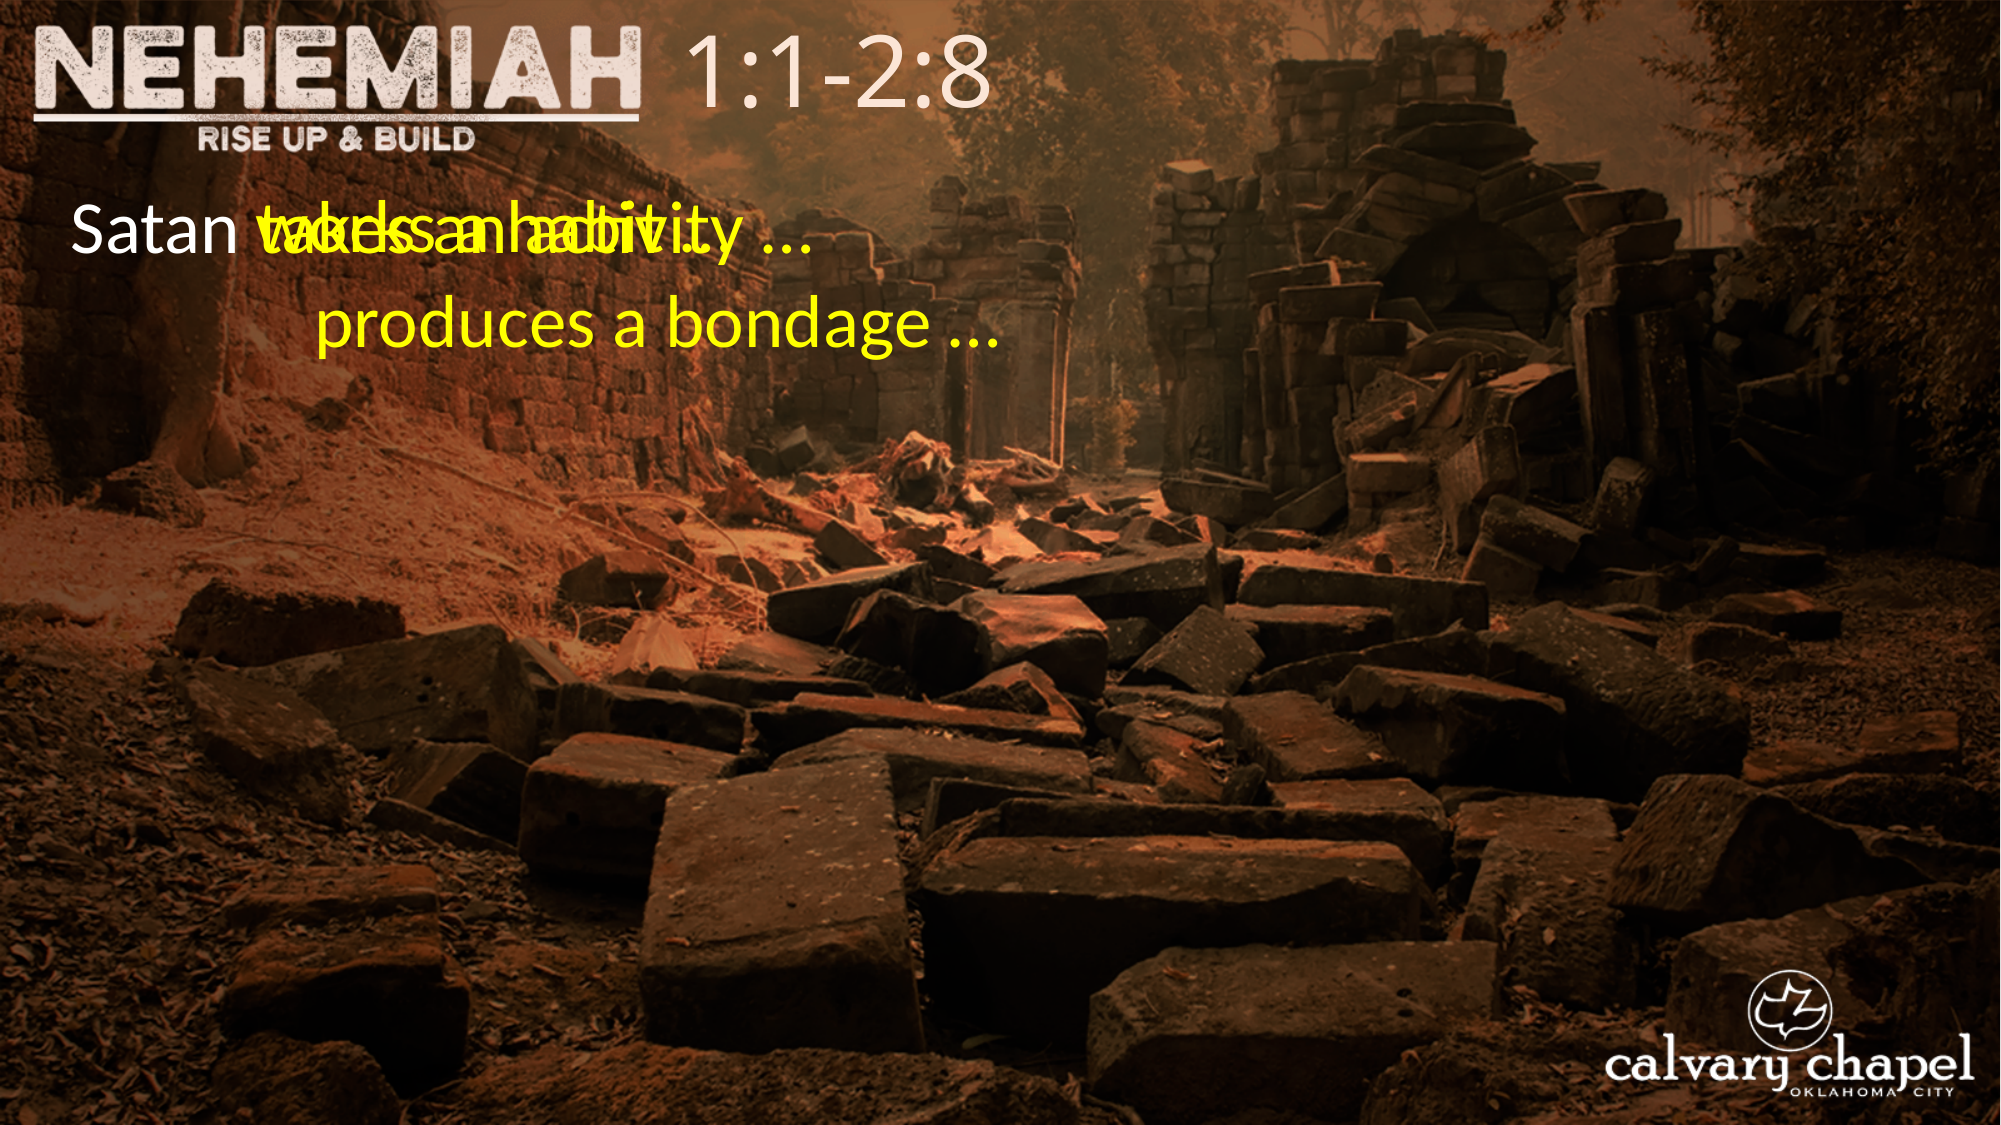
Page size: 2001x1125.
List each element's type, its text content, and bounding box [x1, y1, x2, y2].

text_box Satan takes an activity … [55, 171, 240, 276]
picture [0, 0, 2001, 1125]
text_box produces a bondage … [299, 264, 1071, 370]
text_box works a habit … [240, 170, 1012, 276]
text_box 1:1-2:8 [665, 0, 1026, 135]
